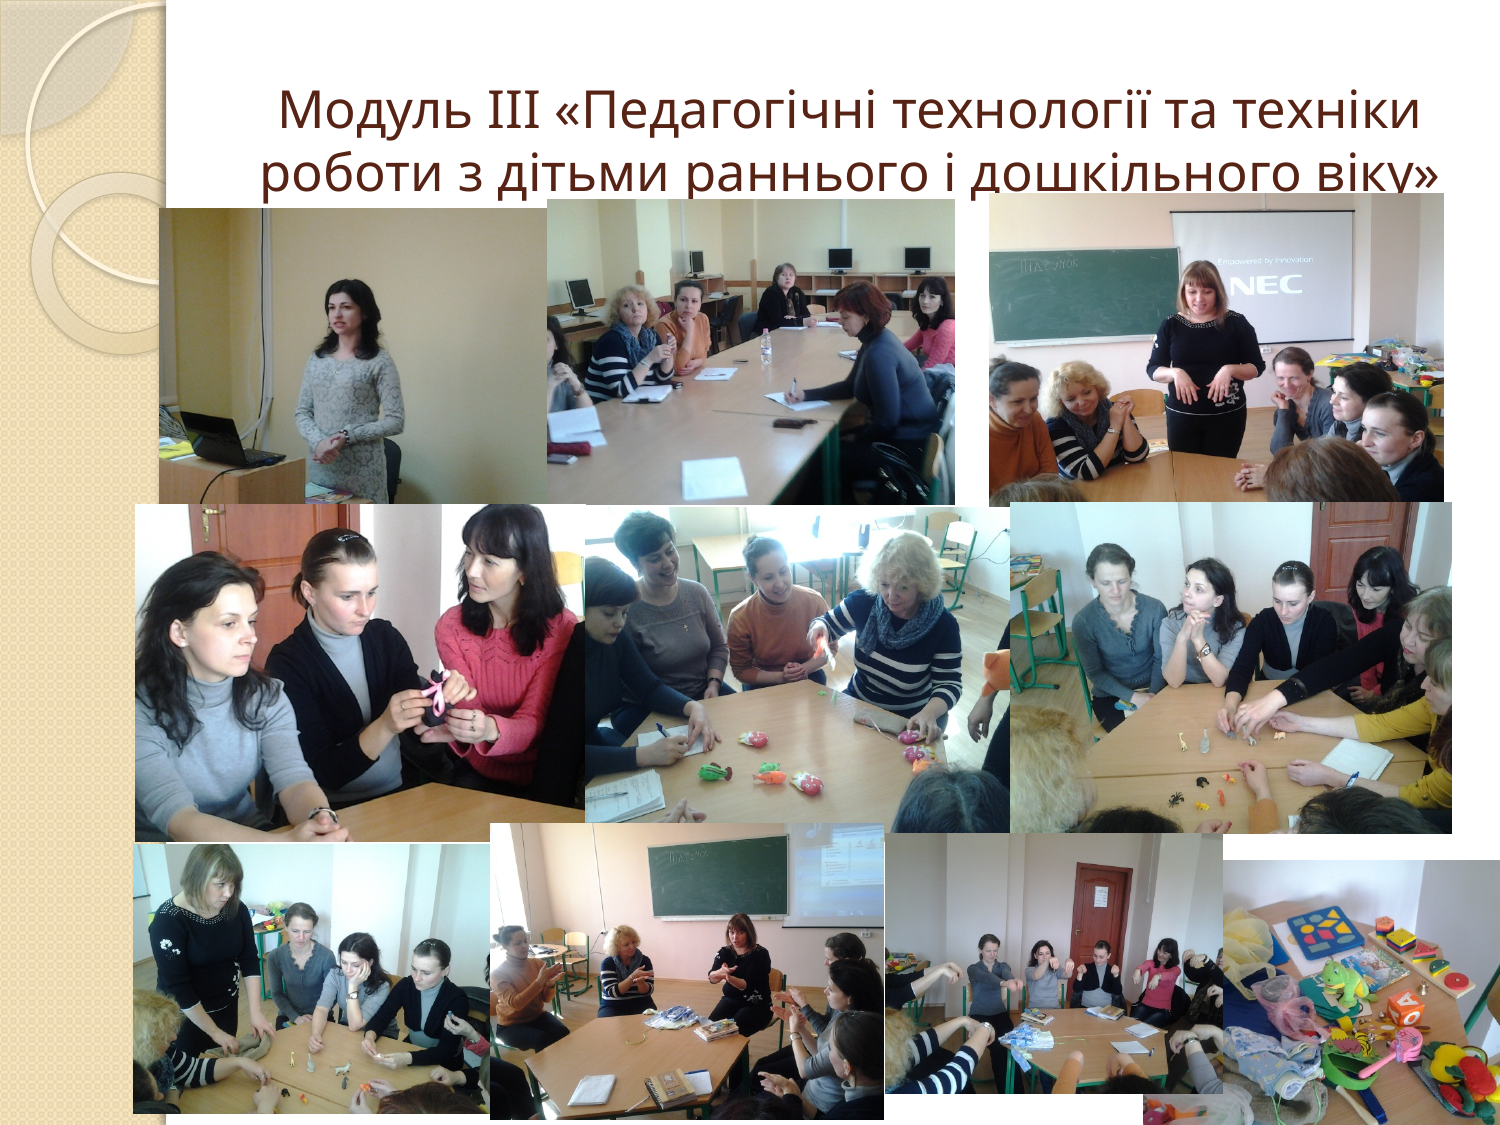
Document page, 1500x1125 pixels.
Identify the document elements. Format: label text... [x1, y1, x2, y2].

title Модуль ІІІ «Педагогічні технології та техніки роботи з дітьми раннього і дошкільного віку» [235, 45, 1466, 233]
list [159, 207, 540, 501]
picture [133, 193, 1500, 1125]
